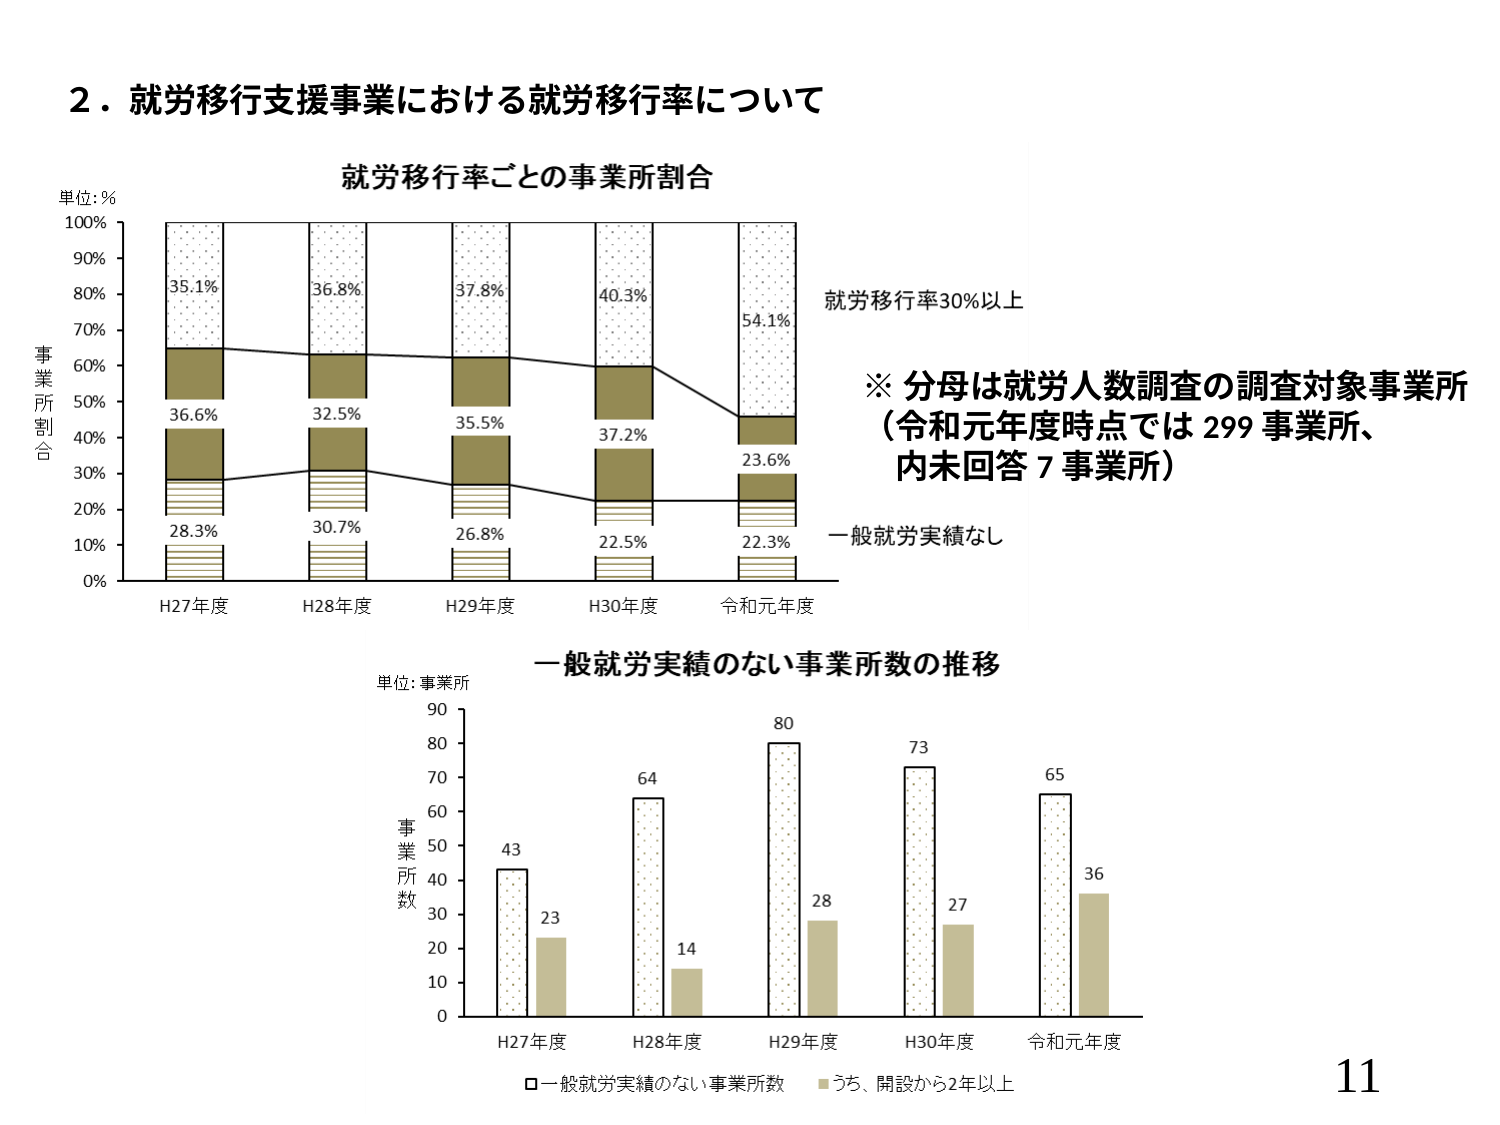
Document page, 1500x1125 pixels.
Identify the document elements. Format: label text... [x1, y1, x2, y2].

text_box ※分母は就労人数調査の調査対象事業所 （令和元年度時点では299事業所、 内未回答7事業所） [1042, 358, 1484, 493]
text_box ２．就労移行支援事業における就労移行率について [48, 71, 843, 127]
slide_number 11 [1166, 1042, 1397, 1103]
picture [25, 142, 1166, 1114]
